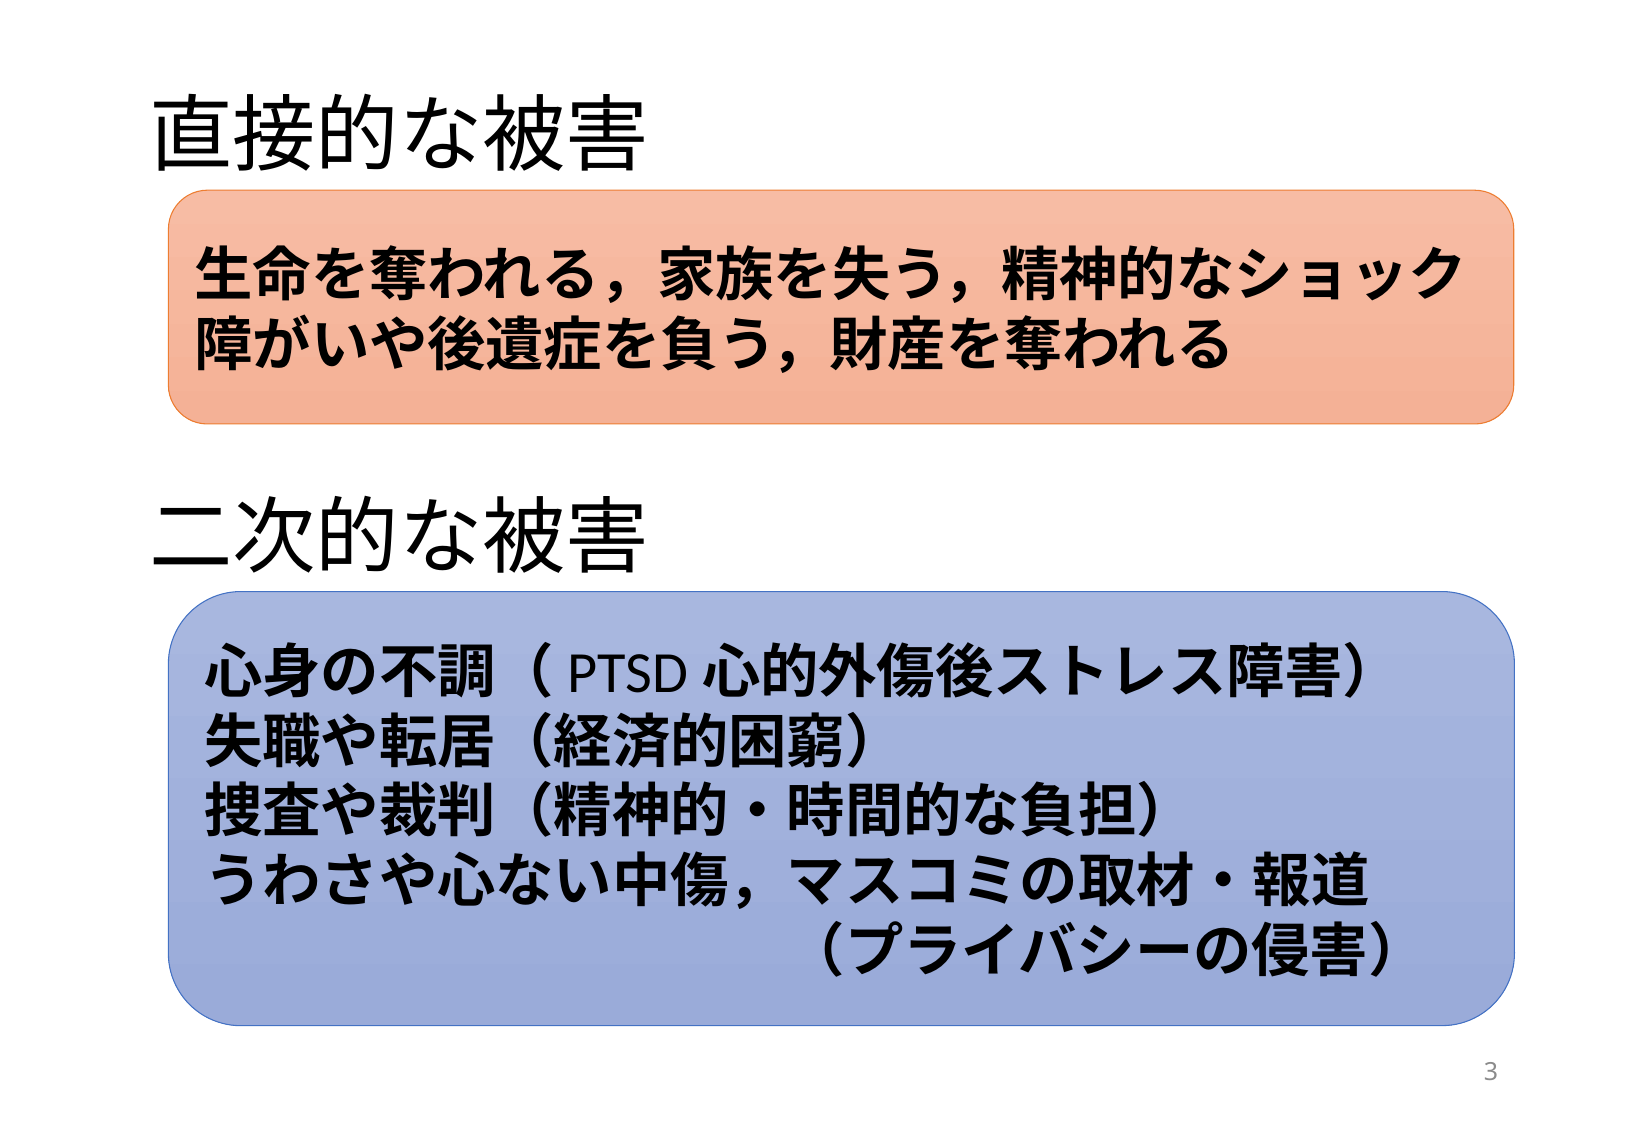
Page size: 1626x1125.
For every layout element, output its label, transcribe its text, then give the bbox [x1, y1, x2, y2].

slide_number 2 [1147, 1042, 1514, 1103]
text_box 直接的な被害 [134, 74, 902, 189]
text_box 二次的な被害 [134, 476, 902, 591]
text_box 心身の不調（PTSD心的外傷後ストレス障害） 失職や転居（経済的困窮） 捜査や裁判（精神的・時間的な負担） うわさや心ない中傷，マスコミの取材・報道 （プライバシーの侵害） [167, 591, 1516, 1027]
text_box 生命を奪われる，家族を失う，精神的なショック 障がいや後遺症を負う，財産を奪われる [167, 189, 1515, 425]
